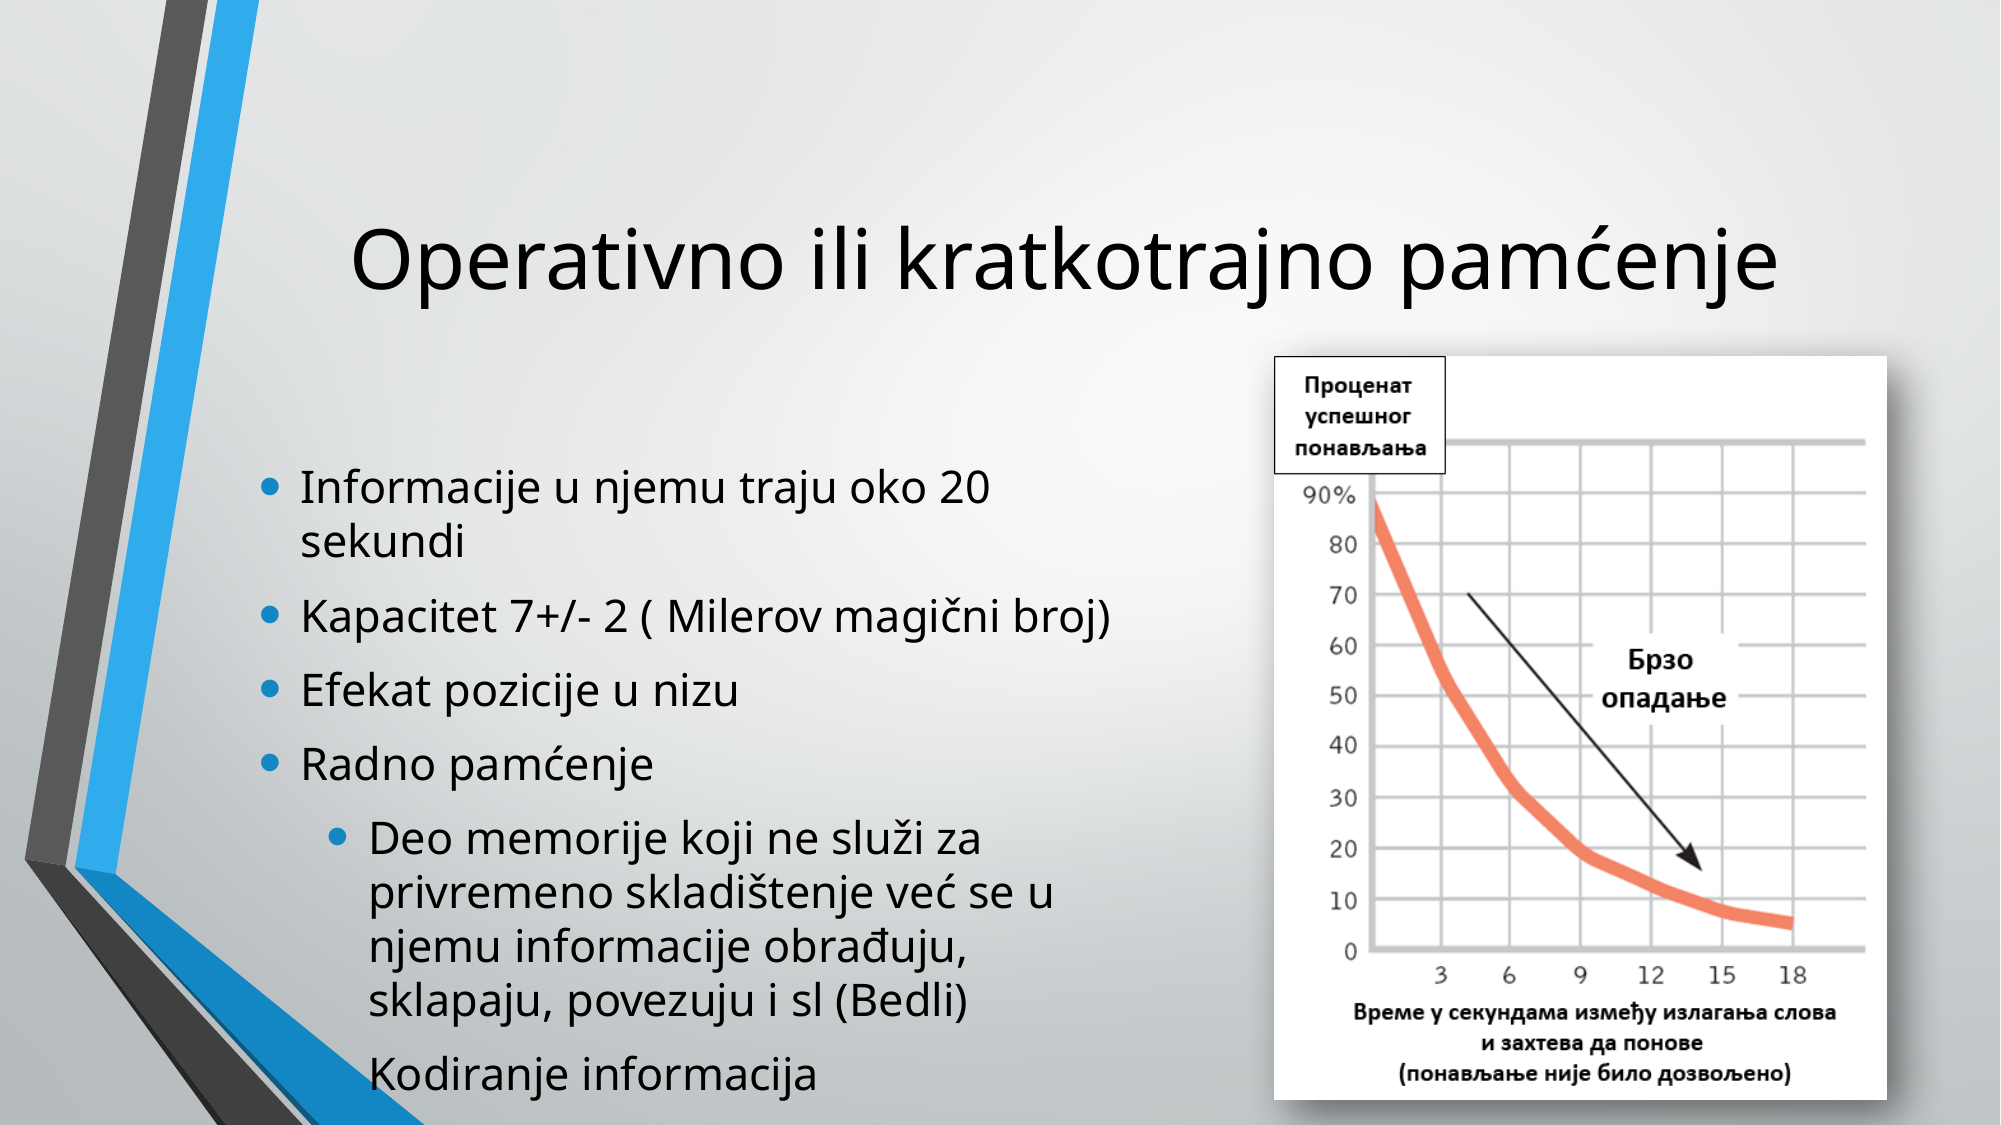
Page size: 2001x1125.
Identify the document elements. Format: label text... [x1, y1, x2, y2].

list Informacije u njemu traju oko 20 sekundi Kapacitet 7+/- 2 ( Milerov magični broj) Efekat pozicije u nizu Radno pamćenje Deo memorije koji ne služi za privremeno skladištenje već se u njemu informacije obrađuju, sklapaju, povezuju i sl (Bedli) Kodiranje informacija [243, 451, 1135, 1125]
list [1274, 355, 1888, 1101]
title Operativno ili kratkotrajno pamćenje [243, 112, 1887, 400]
